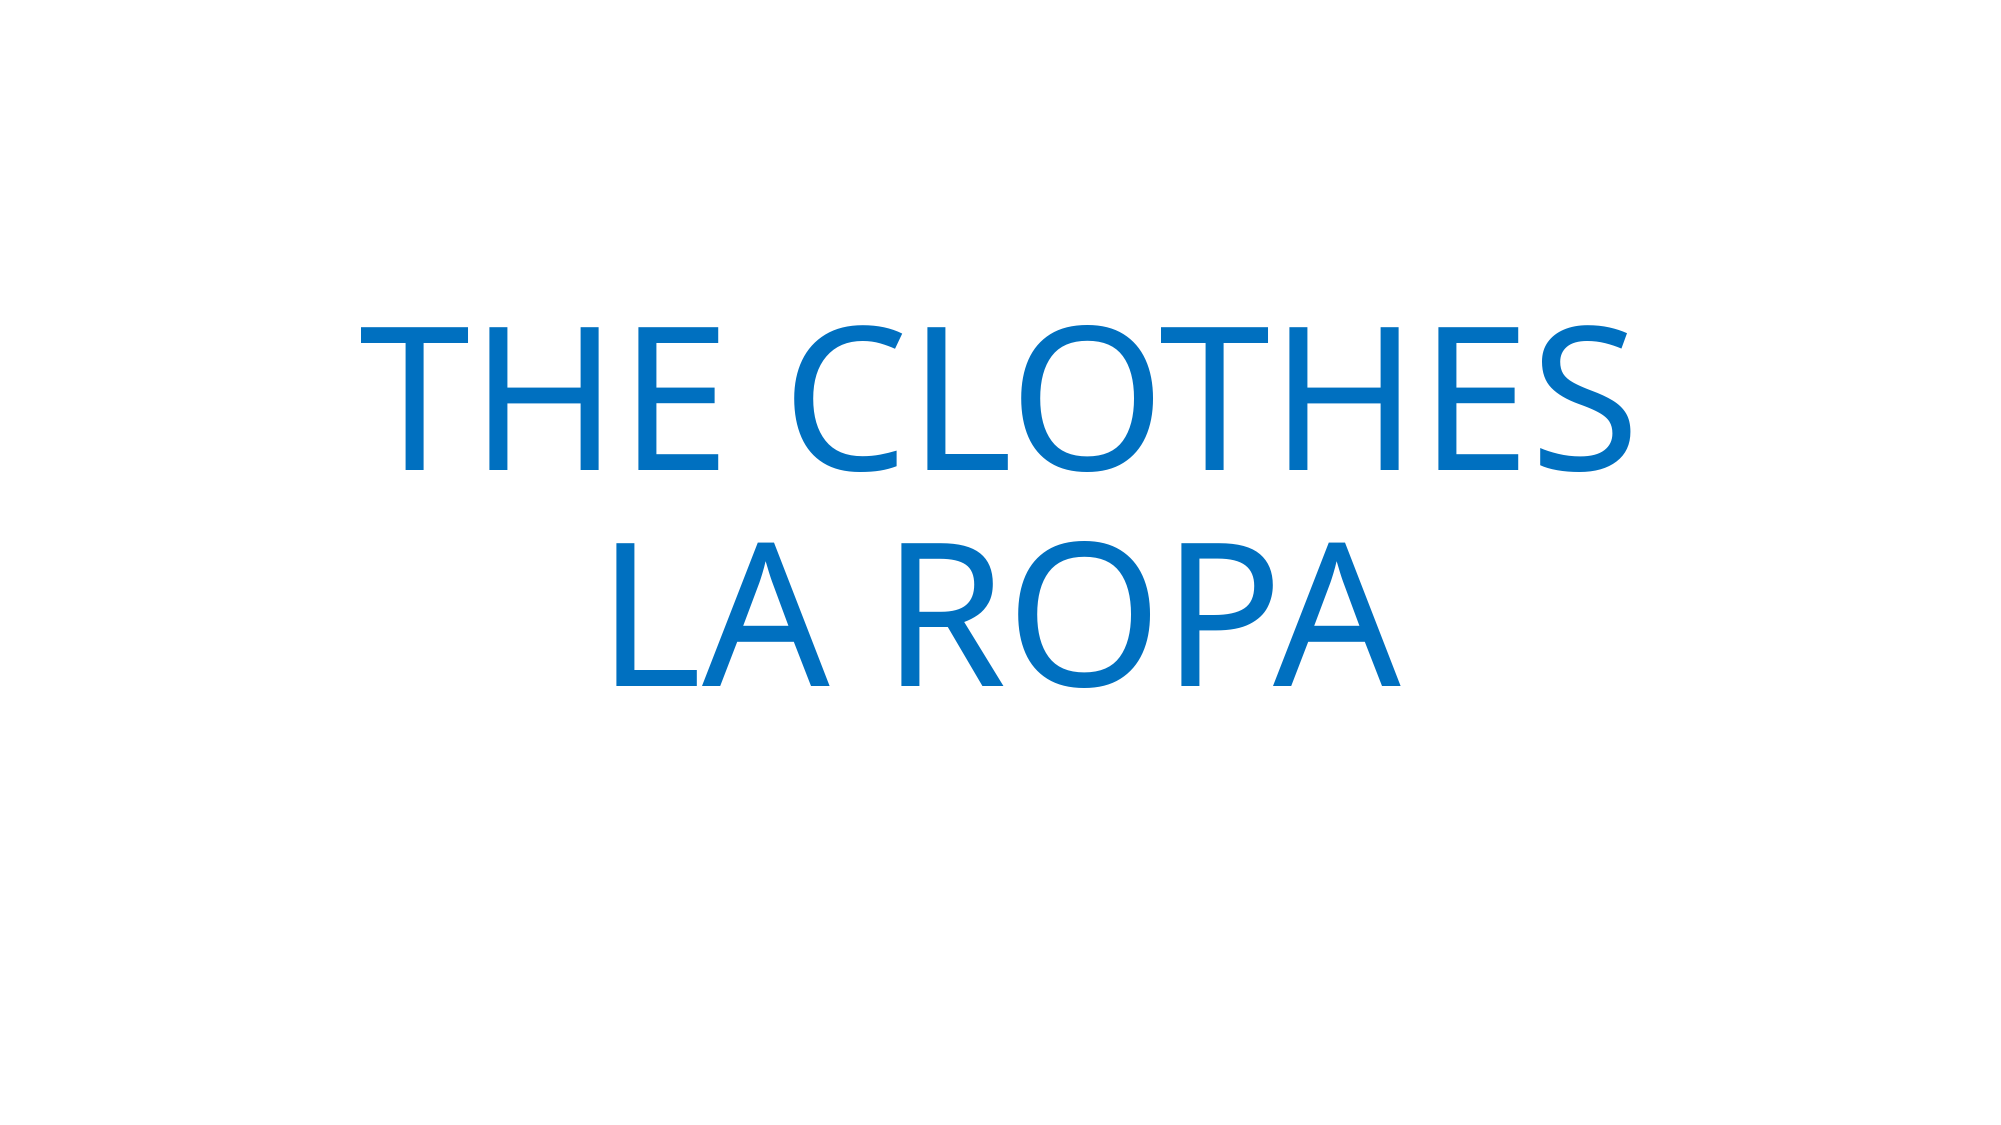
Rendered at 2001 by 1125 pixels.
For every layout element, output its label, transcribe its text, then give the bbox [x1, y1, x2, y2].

title THE CLOTHES LA ROPA [249, 106, 1750, 737]
